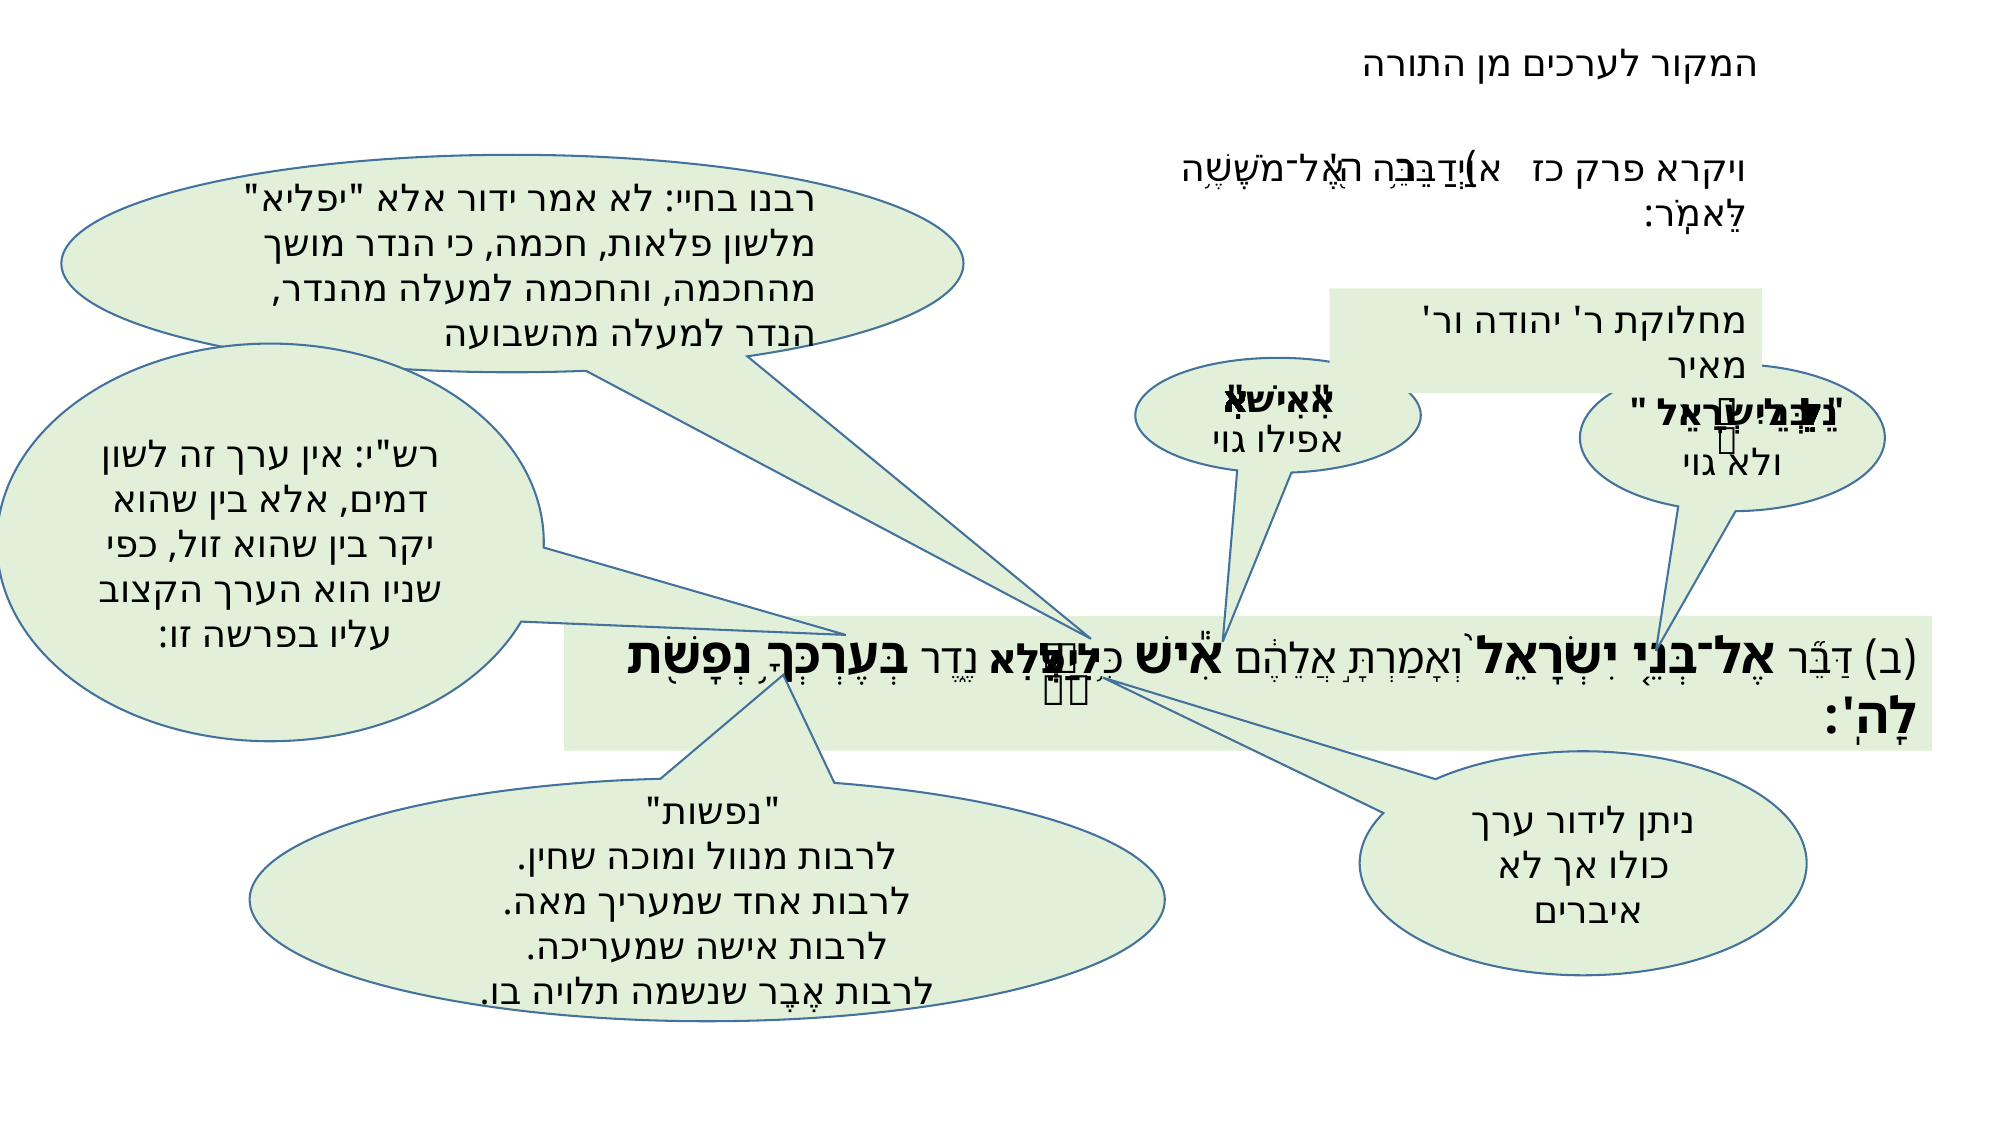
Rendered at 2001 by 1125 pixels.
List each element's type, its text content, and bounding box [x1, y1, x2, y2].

text_box "נפשות" לרבות מנוול ומוכה שחין. לרבות אחד שמעריך מאה. לרבות אישה שמעריכה. לרבות אֶבֶר שנשמה תלויה בו. [248, 673, 1166, 1023]
text_box (ב) דַּבֵּ֞ר אֶל־בְּנֵ֤י יִשְׂרָאֵל֙ וְאָמַרְתָּ֣ אֲלֵהֶ֔ם אִ֕ישׁ כִּ֥י יַפְלִ֖א נֶ֑דֶר בְּעֶרְכְּךָ֥ נְפָשֹׁ֖ת לַֽהֽ': [564, 615, 1933, 751]
text_box "אִ֕ישׁ" [1209, 367, 1347, 428]
text_box המקור לערכים מן התורה [1215, 31, 1774, 92]
text_box ולא גוי [1762, 364, 1830, 380]
text_box ויקרא פרק כז א) וַיְדַבֵּ֥ר ה֖' אֶל־מֹשֶׁ֥ה לֵּאמֹֽר: [1059, 136, 1762, 242]
text_box אפילו גוי [1134, 356, 1422, 643]
text_box "בְּנֵ֤י יִשְׂרָאֵל֙ " [1612, 380, 1861, 441]
text_box ניתן לידור ערך כולו אך לא איברים [1102, 676, 1808, 977]
text_box ולא גוי [1578, 394, 1886, 652]
text_box רש"י: אין ערך זה לשון דמים, אלא בין שהוא יקר בין שהוא זול, כפי שניו הוא הערך הקצוב עליו בפרשה זו: [0, 342, 847, 743]
text_box רבנו בחיי: לא אמר ידור אלא "יפליא" מלשון פלאות, חכמה, כי הנדר מושך מהחכמה, והחכמה למעלה מהנדר, הנדר למעלה מהשבועה [60, 153, 1092, 640]
text_box מחלוקת ר' יהודה ור' מאיר [1329, 288, 1762, 394]
